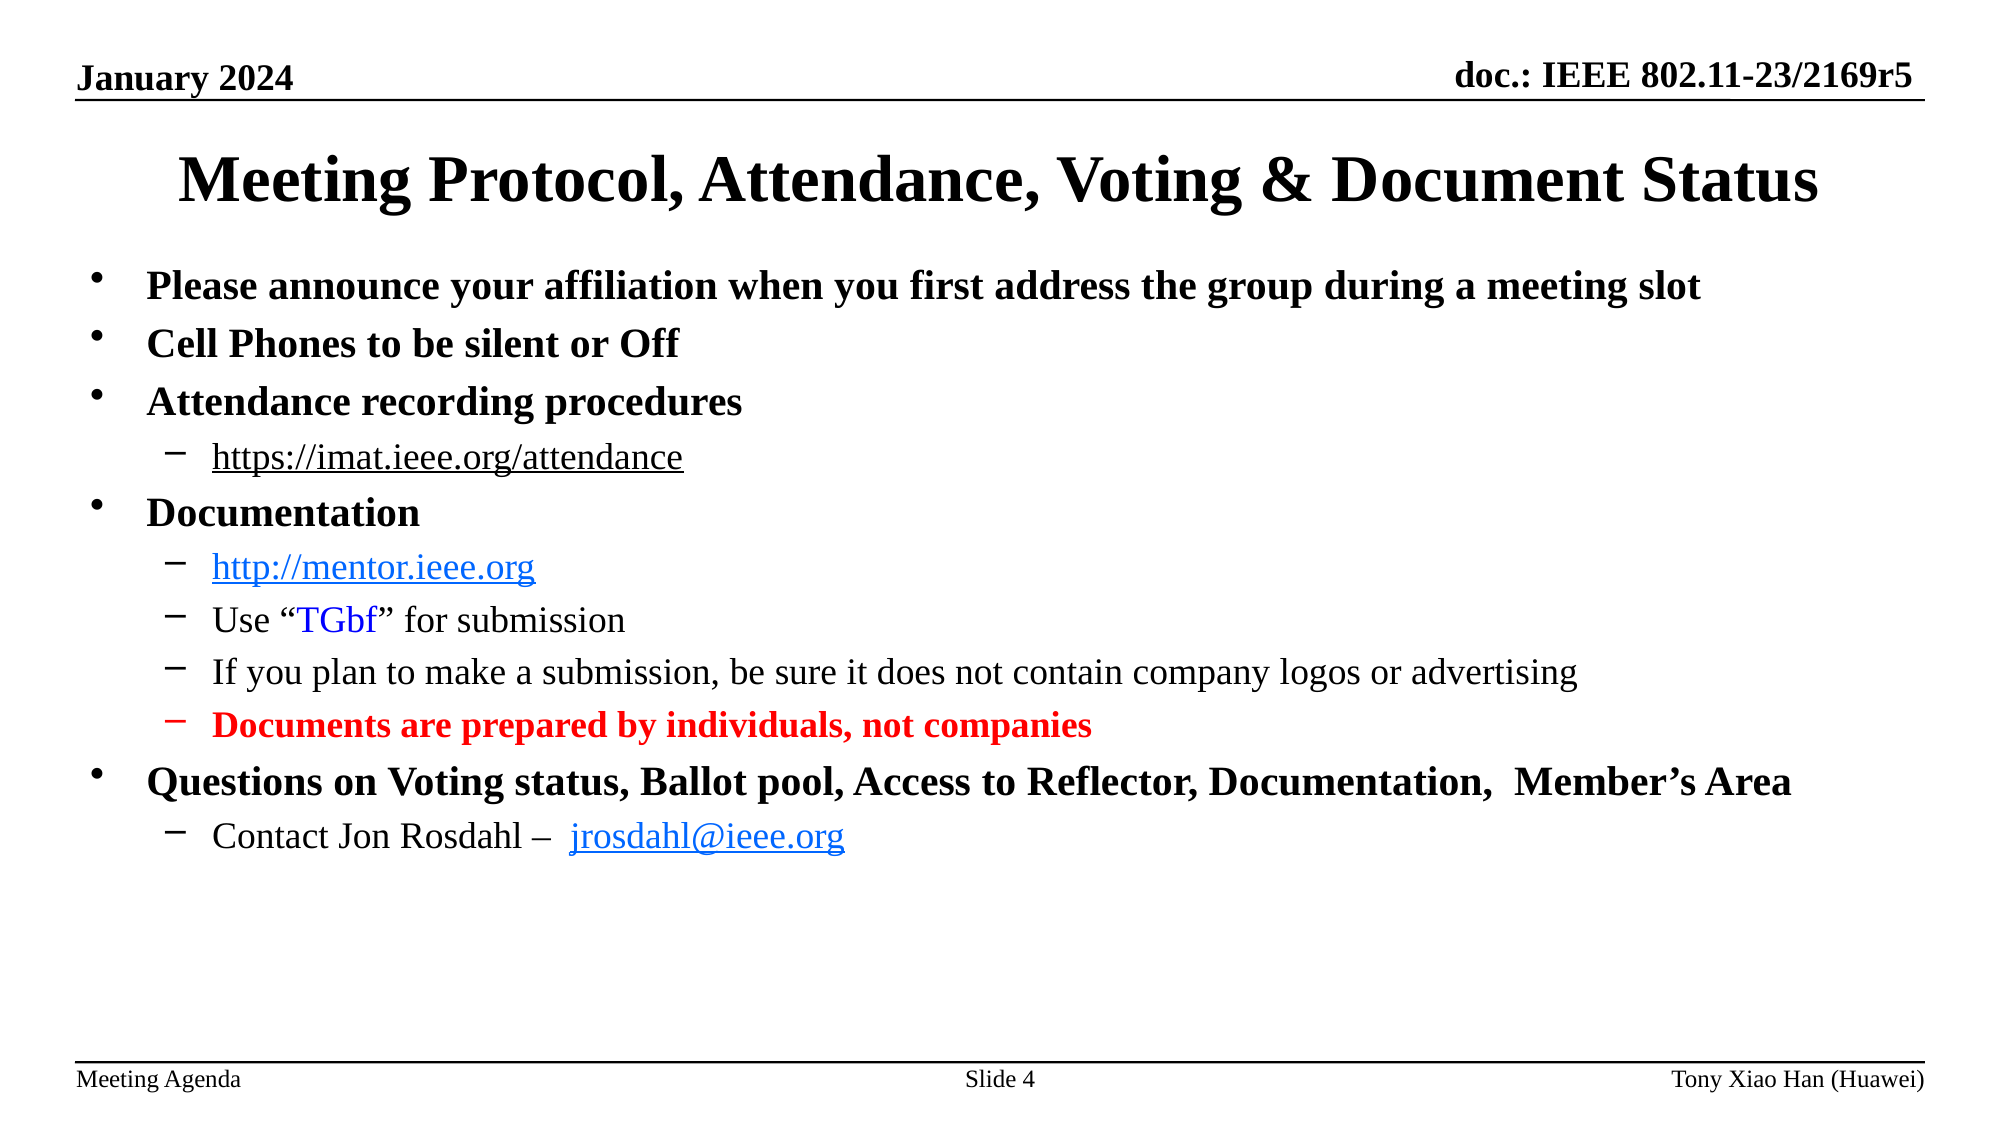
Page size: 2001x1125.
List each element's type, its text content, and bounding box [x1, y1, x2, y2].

text_box Meeting Protocol, Attendance, Voting & Document Status [75, 87, 1925, 263]
list Please announce your affiliation when you first address the group during a meeting slot Cell Phones to be silent or Off Attendance recording procedures https://imat.ieee.org/attendance Documentation http://mentor.ieee.org Use “TGbf” for submission If you plan to make a submission, be sure it does not contain company logos or advertising Documents are prepared by individuals, not companies Questions on Voting status, Ballot pool, Access to Reflector, Documentation, Member’s Area Contact Jon Rosdahl – jrosdahl@ieee.org [75, 263, 1925, 925]
